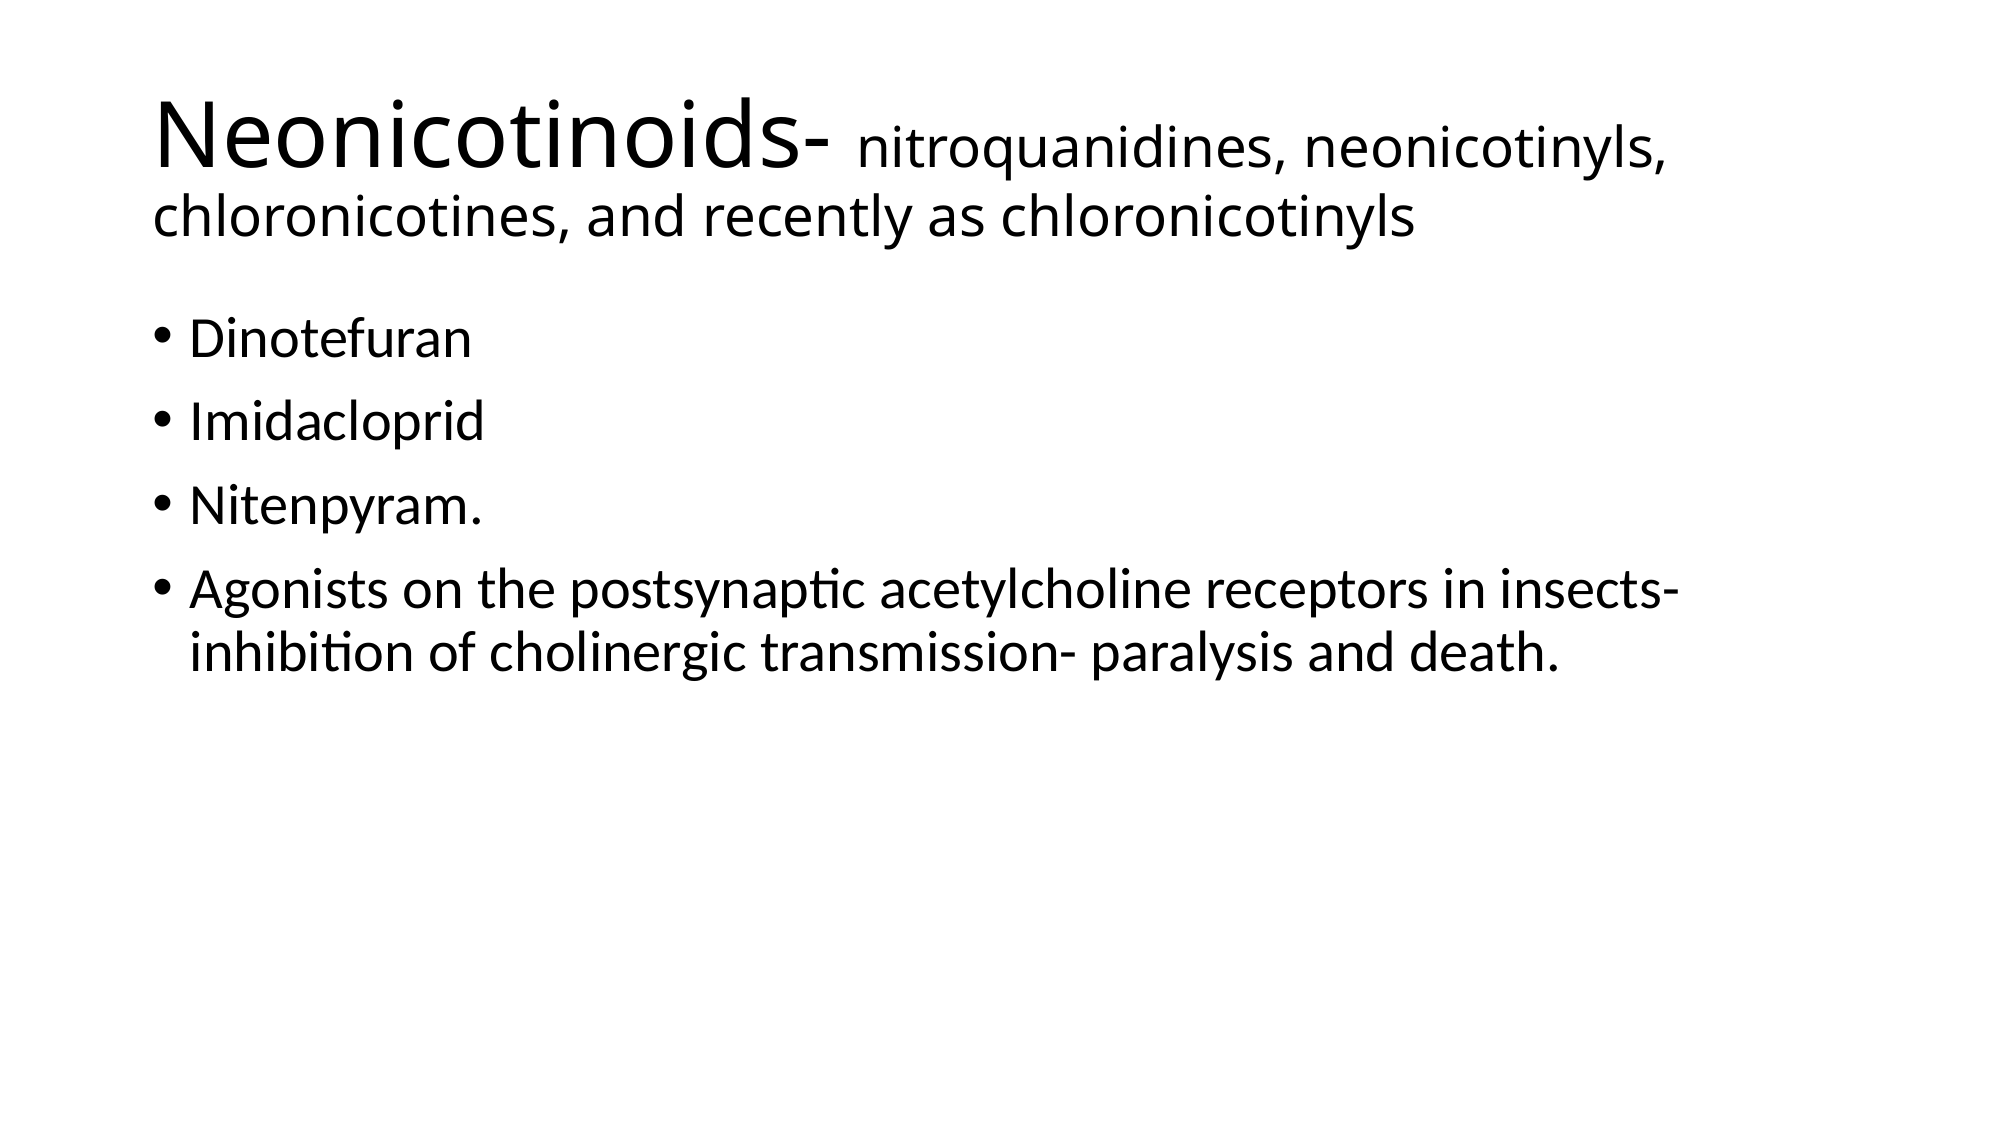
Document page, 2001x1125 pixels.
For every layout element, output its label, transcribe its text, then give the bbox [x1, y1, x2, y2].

title Neonicotinoids- nitroquanidines, neonicotinyls, chloronicotines, and recently as chloronicotinyls [137, 59, 1863, 278]
list Dinotefuran Imidacloprid Nitenpyram. Agonists on the postsynaptic acetylcholine receptors in insects- inhibition of cholinergic transmission- paralysis and death. [137, 299, 1863, 1014]
